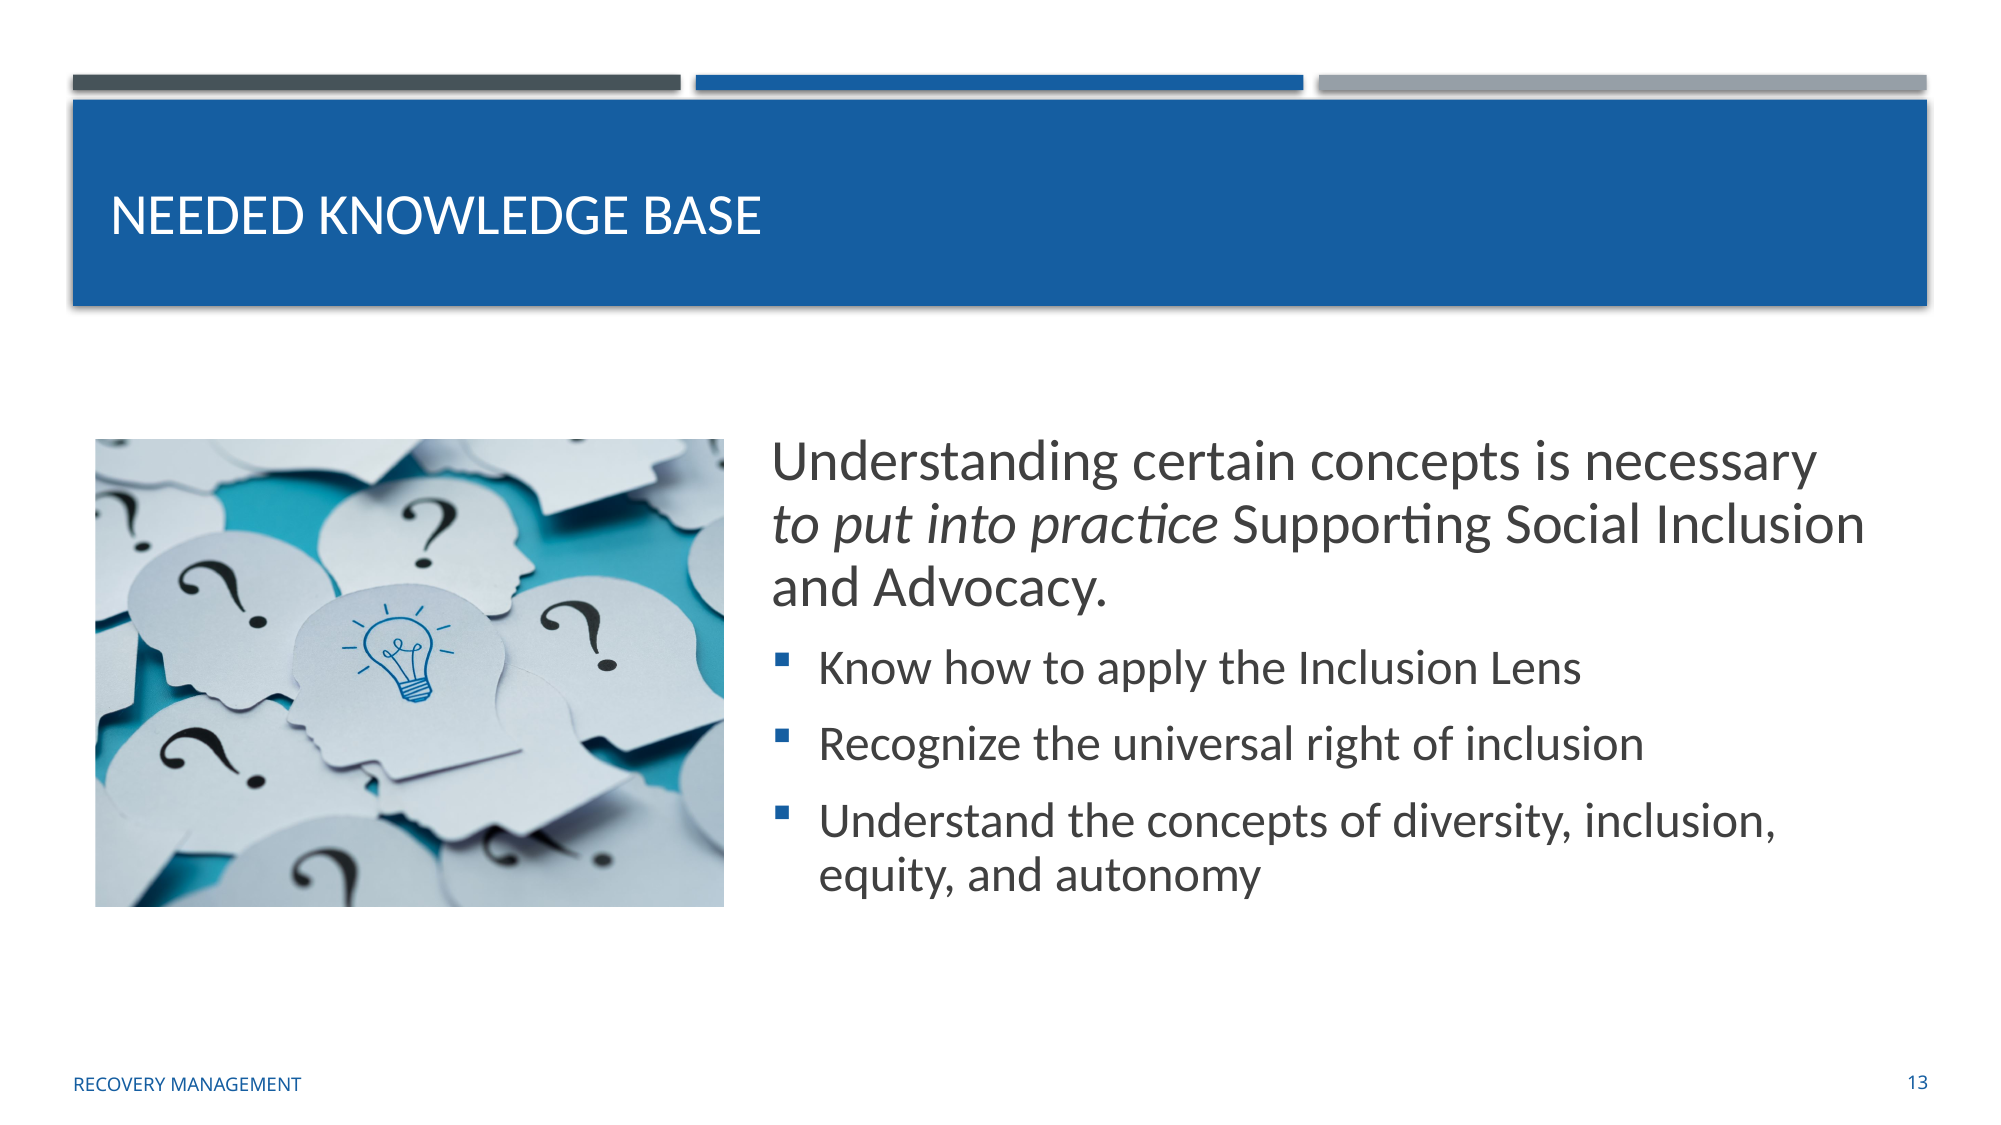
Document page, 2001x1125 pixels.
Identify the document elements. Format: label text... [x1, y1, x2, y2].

picture [94, 439, 725, 907]
slide_number 13 [1770, 1053, 1944, 1114]
footer Recovery management [58, 1053, 1177, 1114]
title Needed Knowledge base [95, 91, 1905, 254]
list Understanding certain concepts is necessary to put into practice Supporting Social Inclusion and Advocacy. Know how to apply the Inclusion Lens Recognize the universal right of inclusion Understand the concepts of diversity, inclusion, equity, and autonomy [756, 422, 1884, 1038]
